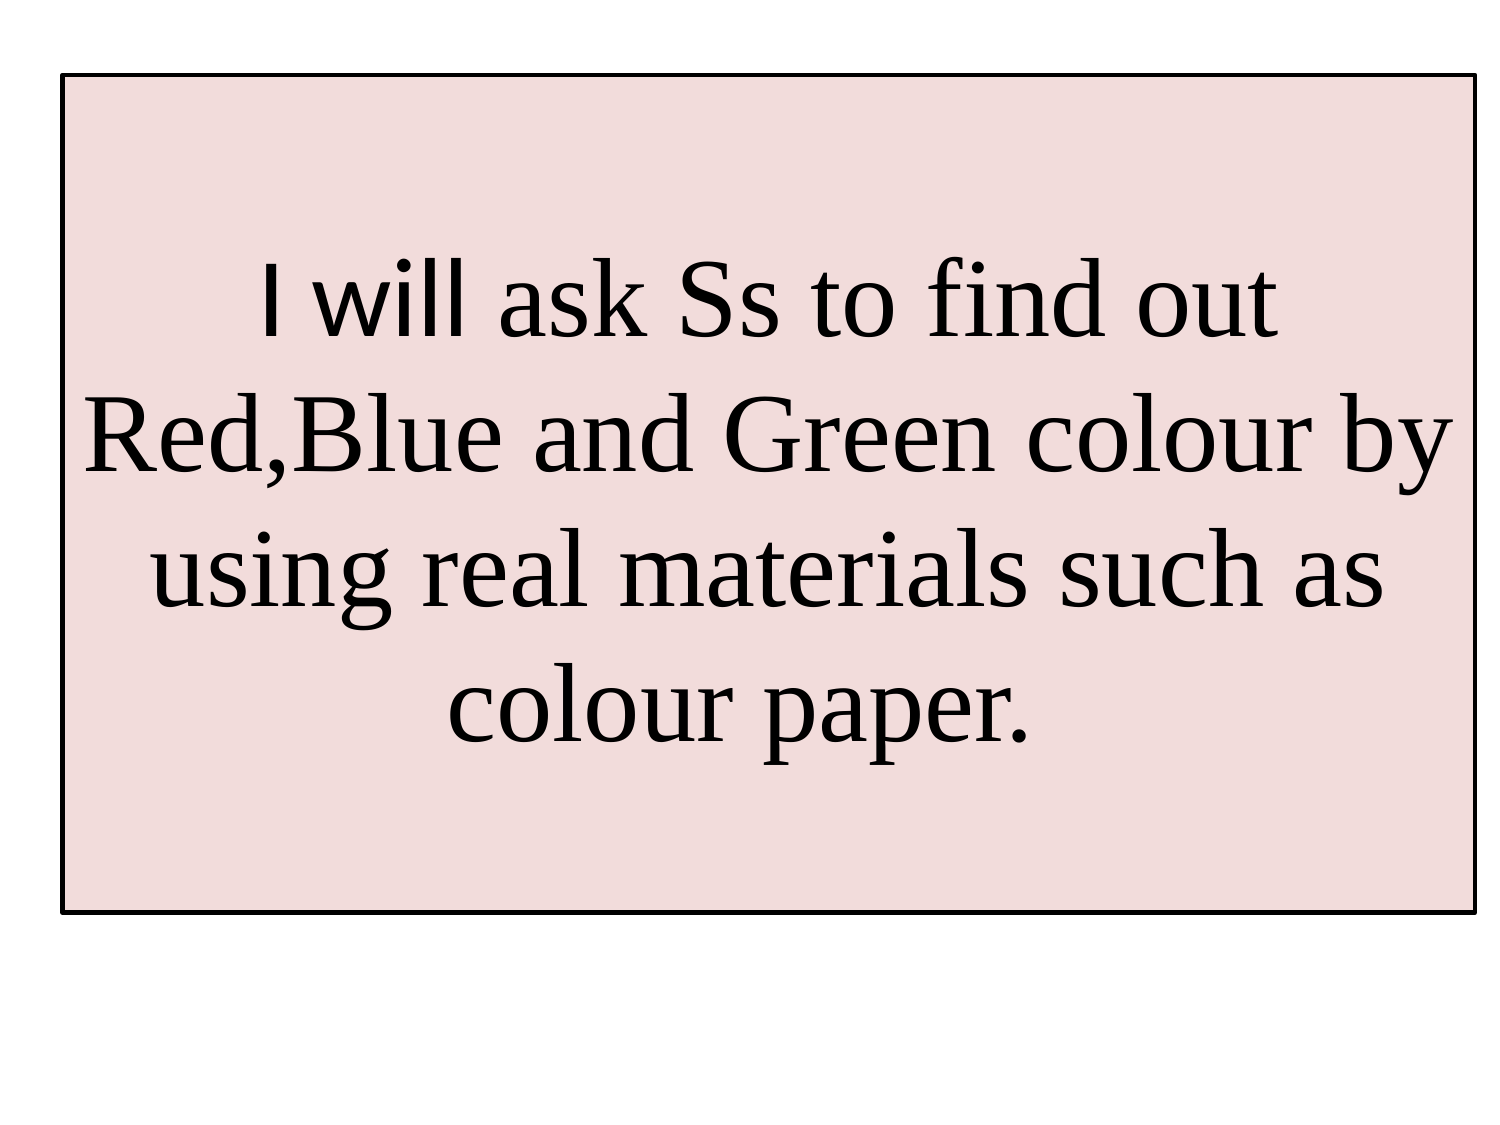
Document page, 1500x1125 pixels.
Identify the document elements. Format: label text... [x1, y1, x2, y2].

title I will ask Ss to find out Red,Blue and Green colour by using real materials such as colour paper. [62, 75, 1475, 913]
